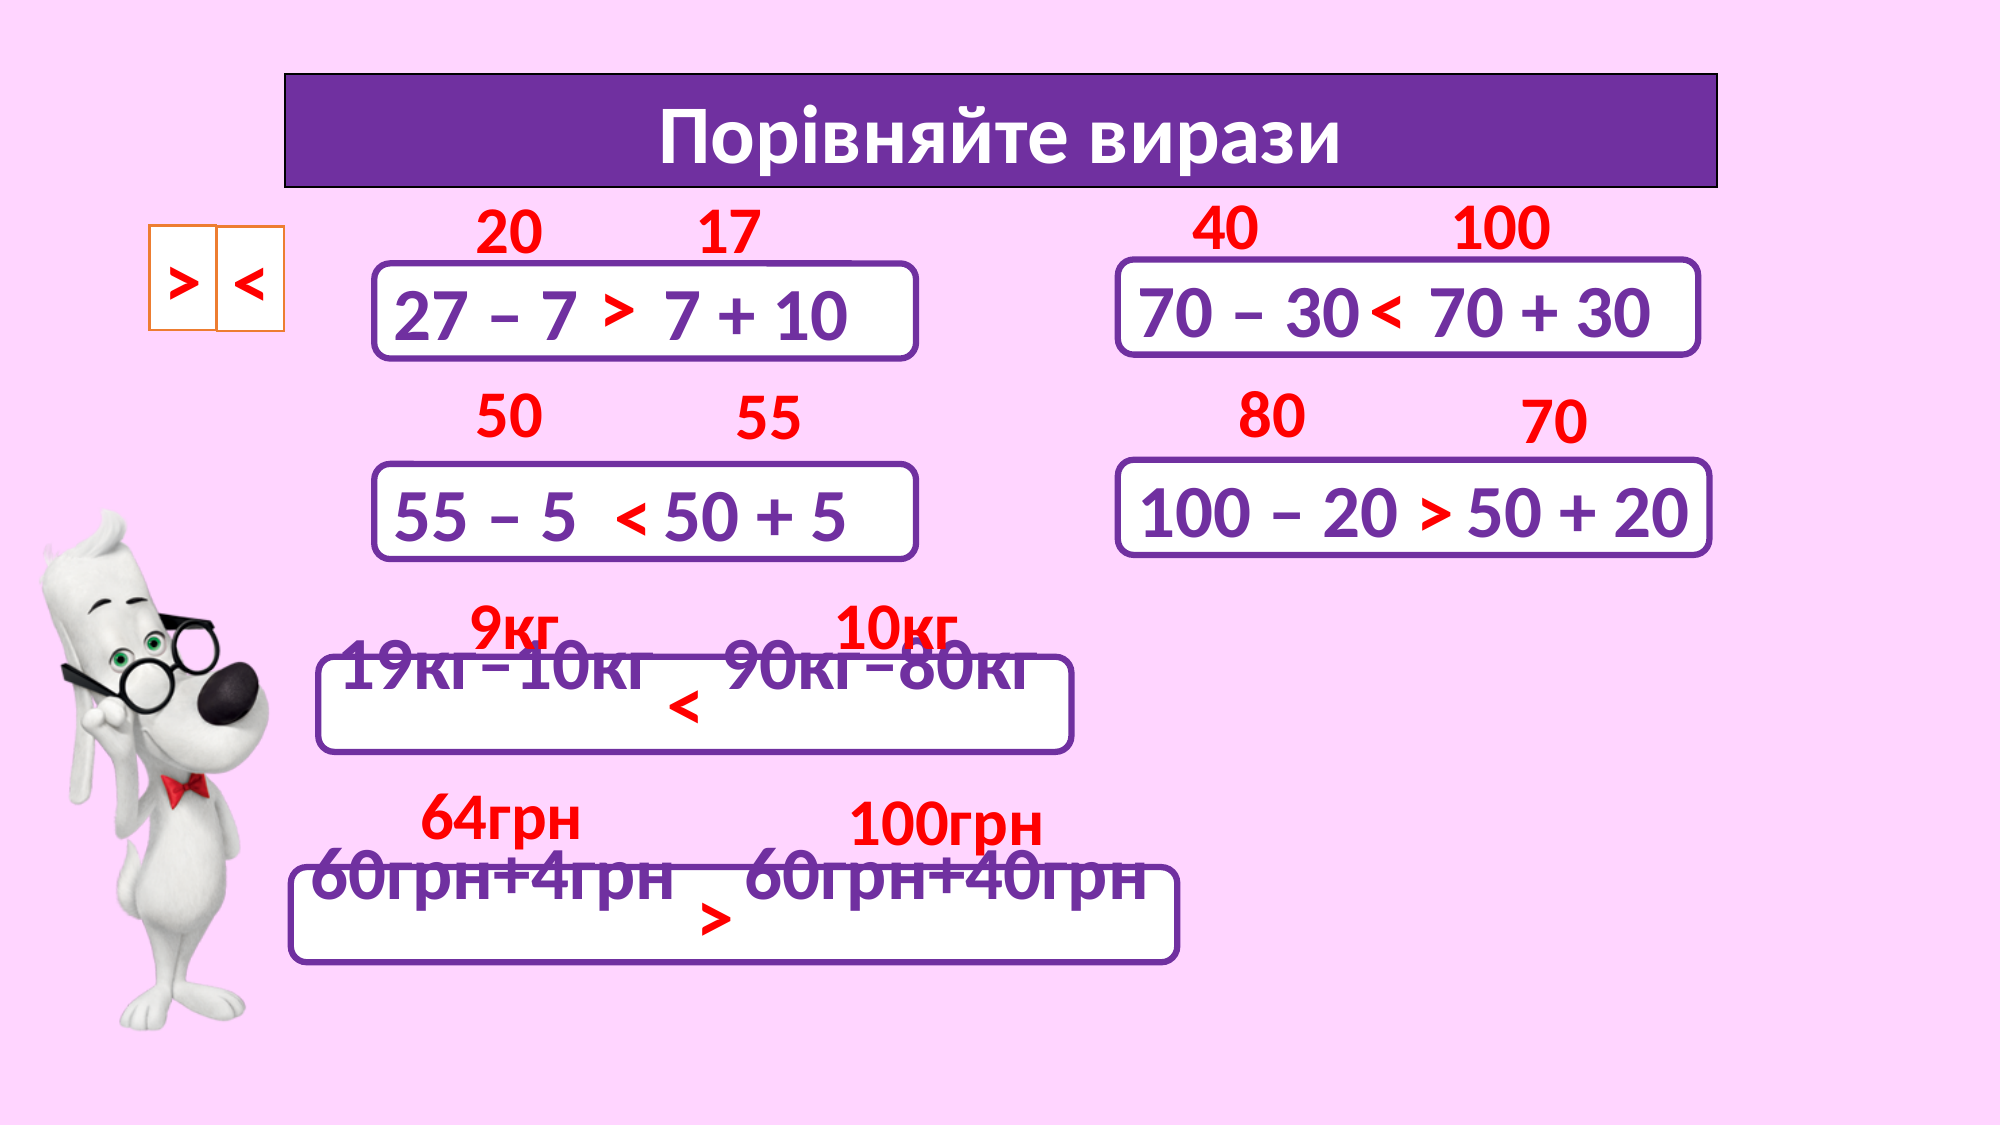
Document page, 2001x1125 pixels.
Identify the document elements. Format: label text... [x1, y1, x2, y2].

text_box 60грн+4грн 60грн+40грн [339, 866, 681, 964]
text_box 20 [460, 179, 586, 275]
text_box 55 – 5 50 + 5 [373, 462, 599, 561]
text_box < [1354, 253, 1422, 359]
text_box 9кг [453, 575, 593, 670]
text_box 70 – 30 70 + 30 [1422, 258, 1700, 356]
text_box > [148, 224, 217, 331]
text_box 10кг [819, 575, 980, 670]
text_box 100 – 20 50 + 20 [1116, 458, 1401, 556]
text_box 64грн [405, 765, 629, 861]
text_box 50 [460, 363, 573, 459]
text_box 80 [1223, 363, 1332, 459]
text_box > [584, 252, 652, 358]
text_box 70 – 30 70 + 30 [1116, 258, 1354, 356]
text_box Порівняйте вирази [284, 73, 1718, 188]
text_box < [216, 225, 285, 332]
text_box 19кг–10кг 90кг–80кг [339, 655, 1073, 753]
text_box 100 [1435, 175, 1587, 271]
text_box 55 – 5 50 + 5 [667, 462, 918, 561]
text_box > [681, 861, 749, 967]
text_box 40 [1177, 175, 1285, 271]
text_box > [1401, 455, 1469, 561]
text_box 27 – 7 7 + 10 [373, 262, 918, 360]
picture [0, 507, 339, 1032]
text_box 17 [680, 179, 806, 275]
text_box 100грн [832, 771, 1085, 866]
text_box 100 – 20 50 + 20 [1469, 458, 1711, 556]
text_box < [599, 461, 667, 566]
text_box 60грн+4грн 60грн+40грн [749, 866, 1179, 964]
text_box 55 [720, 365, 833, 460]
text_box > [645, 660, 720, 766]
text_box 70 [1506, 369, 1614, 465]
